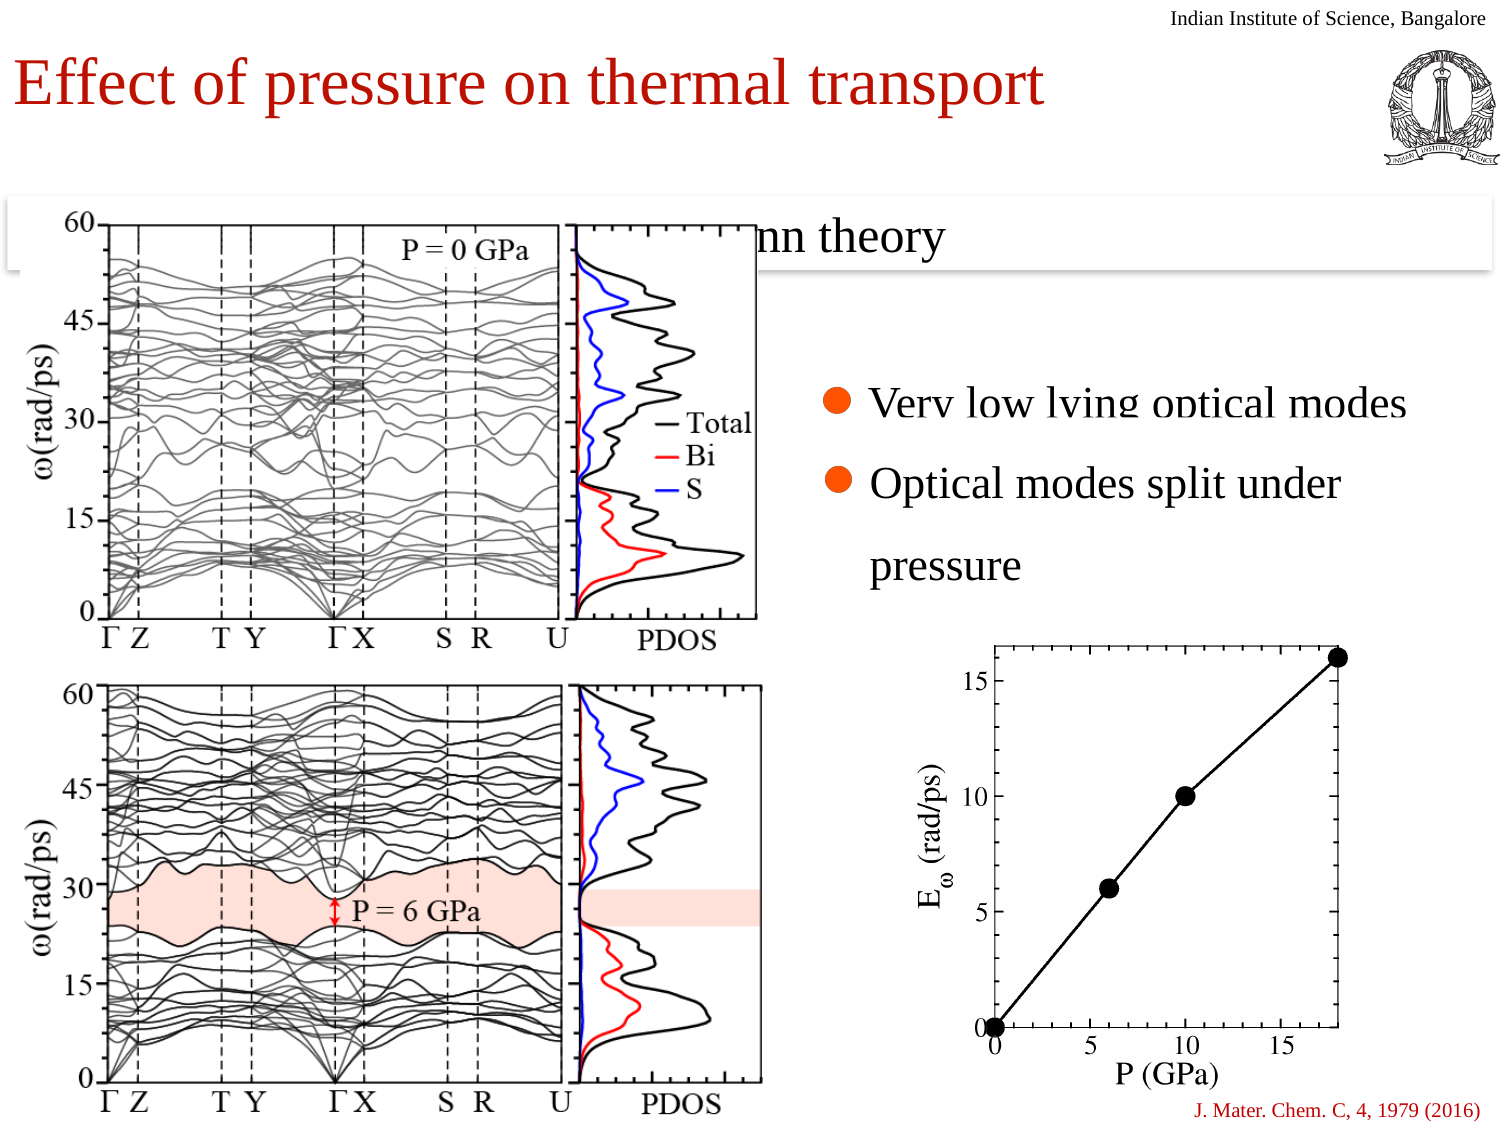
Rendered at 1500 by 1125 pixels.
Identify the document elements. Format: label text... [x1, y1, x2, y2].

picture [20, 206, 758, 660]
text_box Indian Institute of Science, Bangalore [1155, 0, 1500, 38]
picture [1382, 50, 1500, 165]
text_box J. Mater. Chem. C, 4, 1979 (2016) [1179, 1089, 1496, 1125]
text_box Optical modes split under pressure [807, 417, 1485, 597]
picture [916, 645, 1348, 1091]
text_box Very low lying optical modes Strong overlap between acoustic and optical phonons [806, 338, 1488, 601]
picture [820, 384, 854, 417]
picture [17, 678, 763, 1124]
title Effect of pressure on thermal transport [0, 23, 1349, 132]
picture [822, 463, 855, 496]
